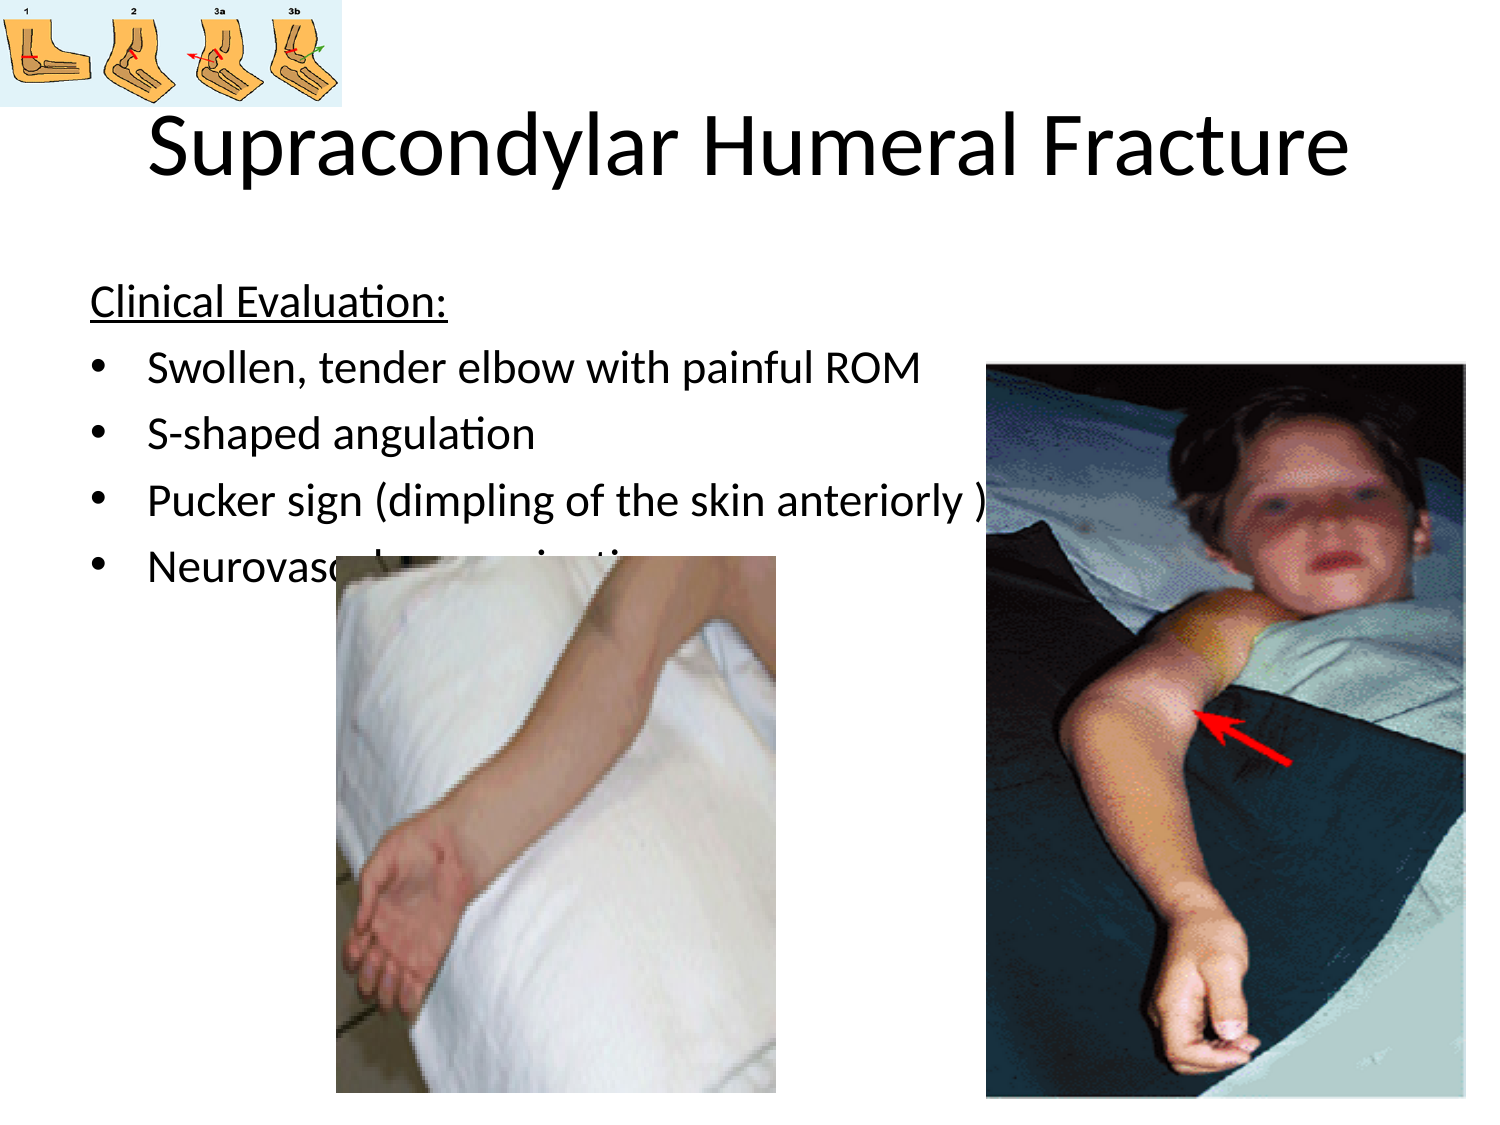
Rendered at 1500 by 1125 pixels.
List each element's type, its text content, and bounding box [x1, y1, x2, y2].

title Supracondylar Humeral Fracture [75, 45, 1425, 233]
picture [336, 555, 776, 1093]
picture [0, 0, 342, 107]
list Clinical Evaluation: Swollen, tender elbow with painful ROM S-shaped angulation Pucker sign (dimpling of the skin anteriorly ) Neurovascular examination [75, 262, 1010, 634]
picture [985, 360, 1466, 1099]
